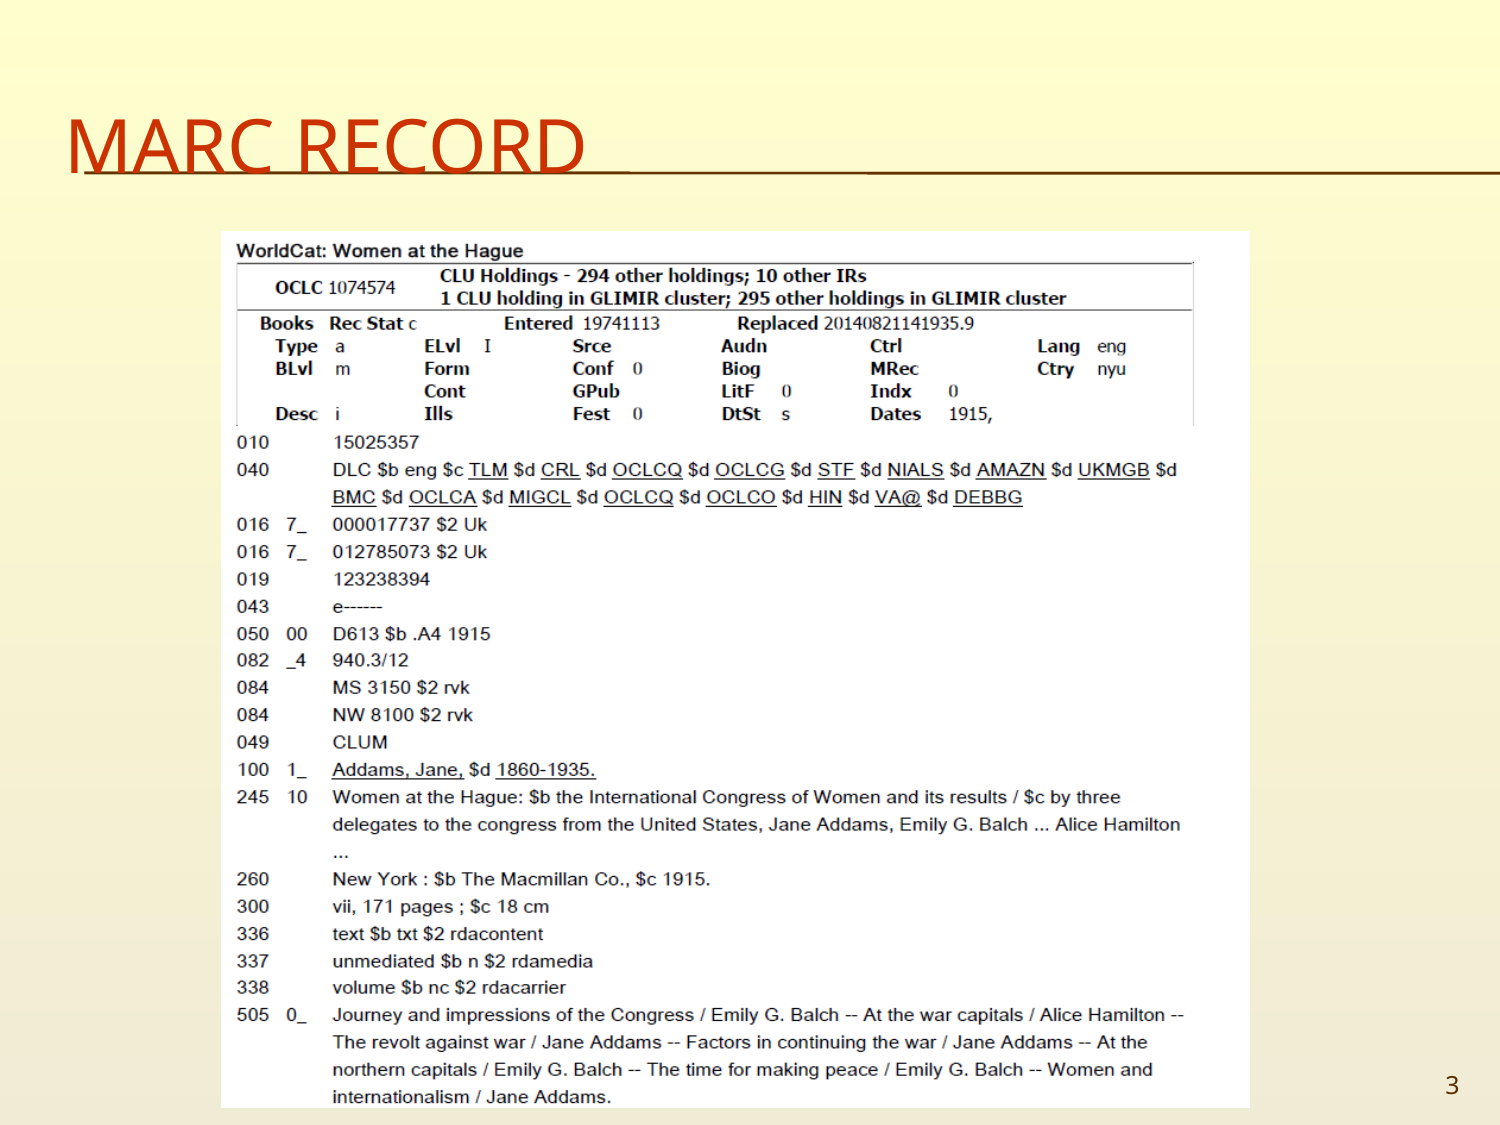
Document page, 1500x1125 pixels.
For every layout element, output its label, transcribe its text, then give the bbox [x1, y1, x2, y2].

picture [221, 231, 1250, 1108]
title MARC RECORD [50, 75, 1475, 213]
slide_number 3 [1350, 1061, 1475, 1103]
